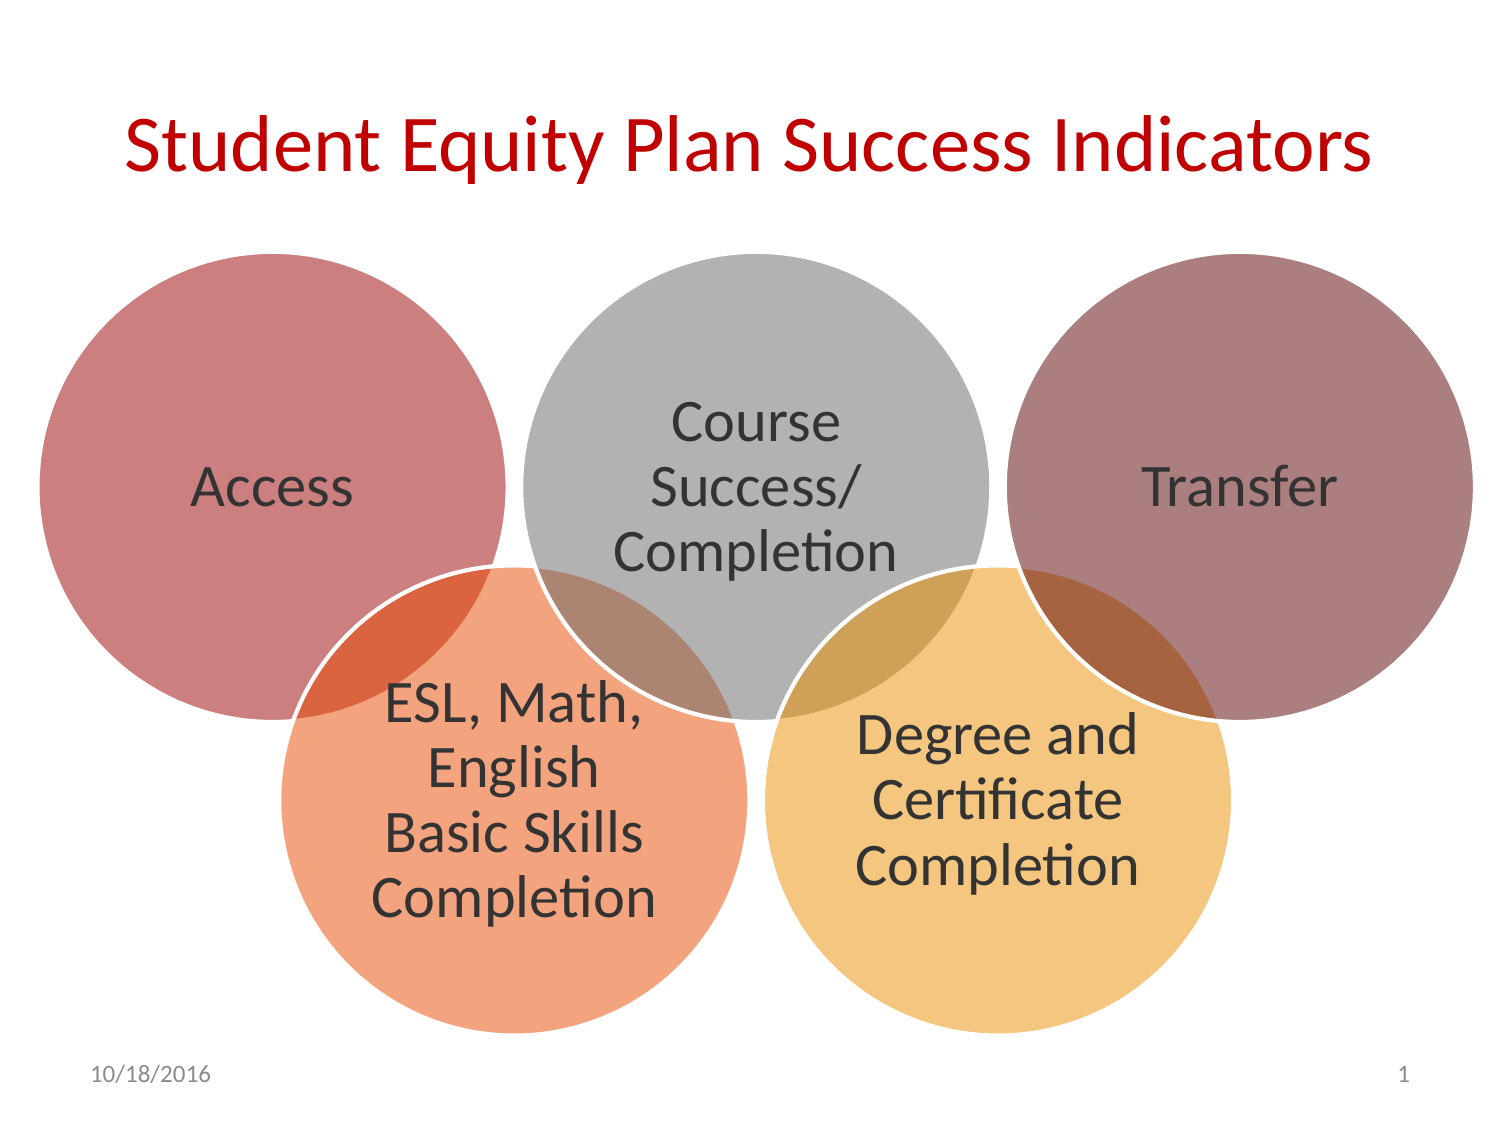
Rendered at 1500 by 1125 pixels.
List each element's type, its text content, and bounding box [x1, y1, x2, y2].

title Student Equity Plan Success Indicators [75, 45, 1425, 233]
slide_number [75, 1058, 425, 1103]
slide_number 1 [1074, 1058, 1425, 1103]
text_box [37, 237, 1476, 1051]
